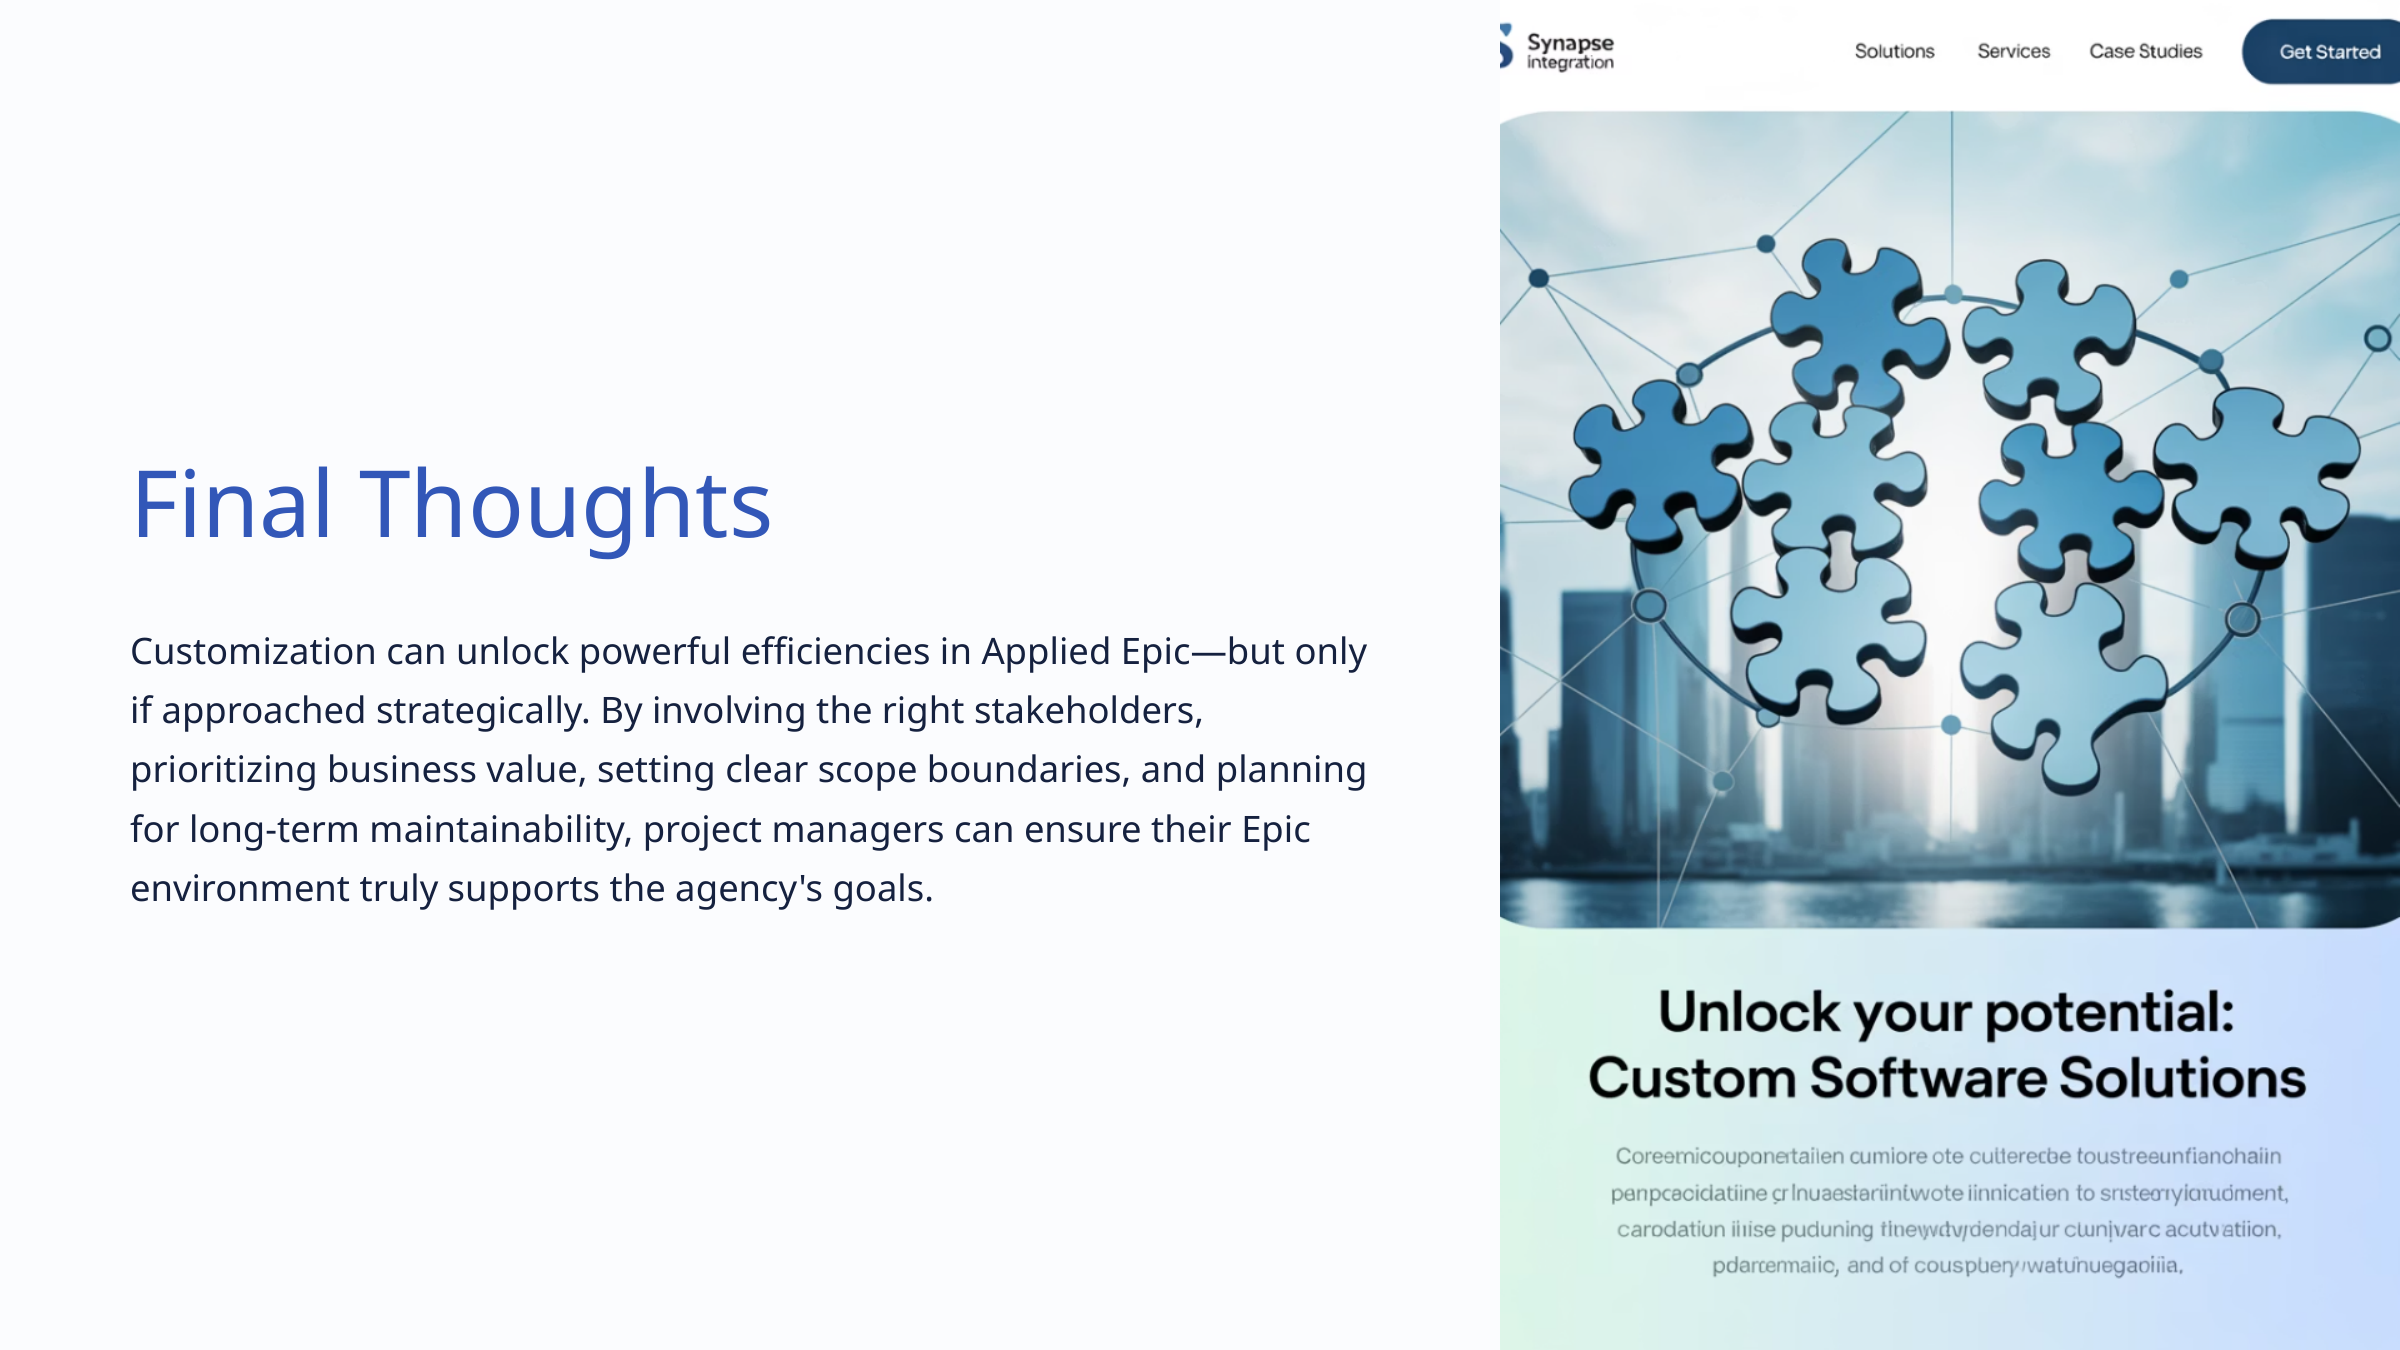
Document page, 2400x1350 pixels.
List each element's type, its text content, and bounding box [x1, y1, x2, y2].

text_box Final Thoughts [130, 440, 1061, 557]
picture [1499, 0, 2400, 1350]
text_box Customization can unlock powerful efficiencies in Applied Epic—but only if approached strategically. By involving the right stakeholders, prioritizing business value, setting clear scope boundaries, and planning for long-term maintainability, project managers can ensure their Epic environment truly supports the agency's goals. [130, 612, 1370, 910]
